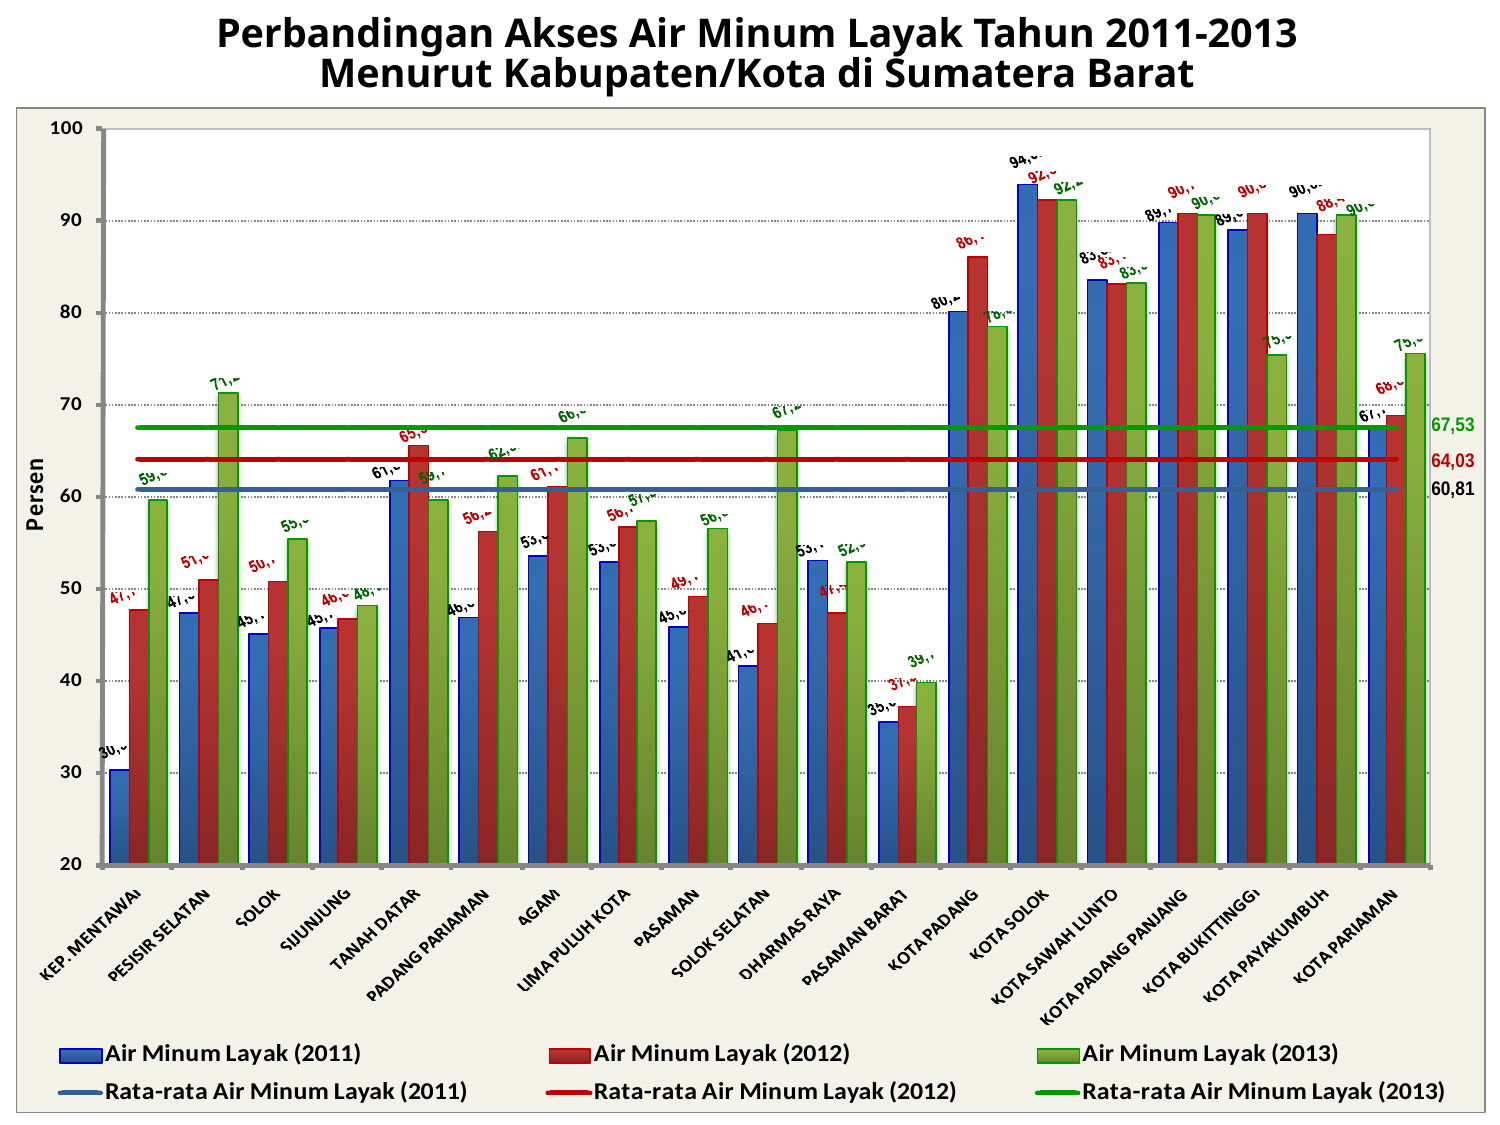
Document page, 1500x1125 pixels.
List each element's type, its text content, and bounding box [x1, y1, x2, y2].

text_box Perbandingan Akses Air Minum Layak Tahun 2011-2013 Menurut Kabupaten/Kota di Sumatera Barat [36, 7, 1479, 103]
picture [13, 105, 1487, 1114]
